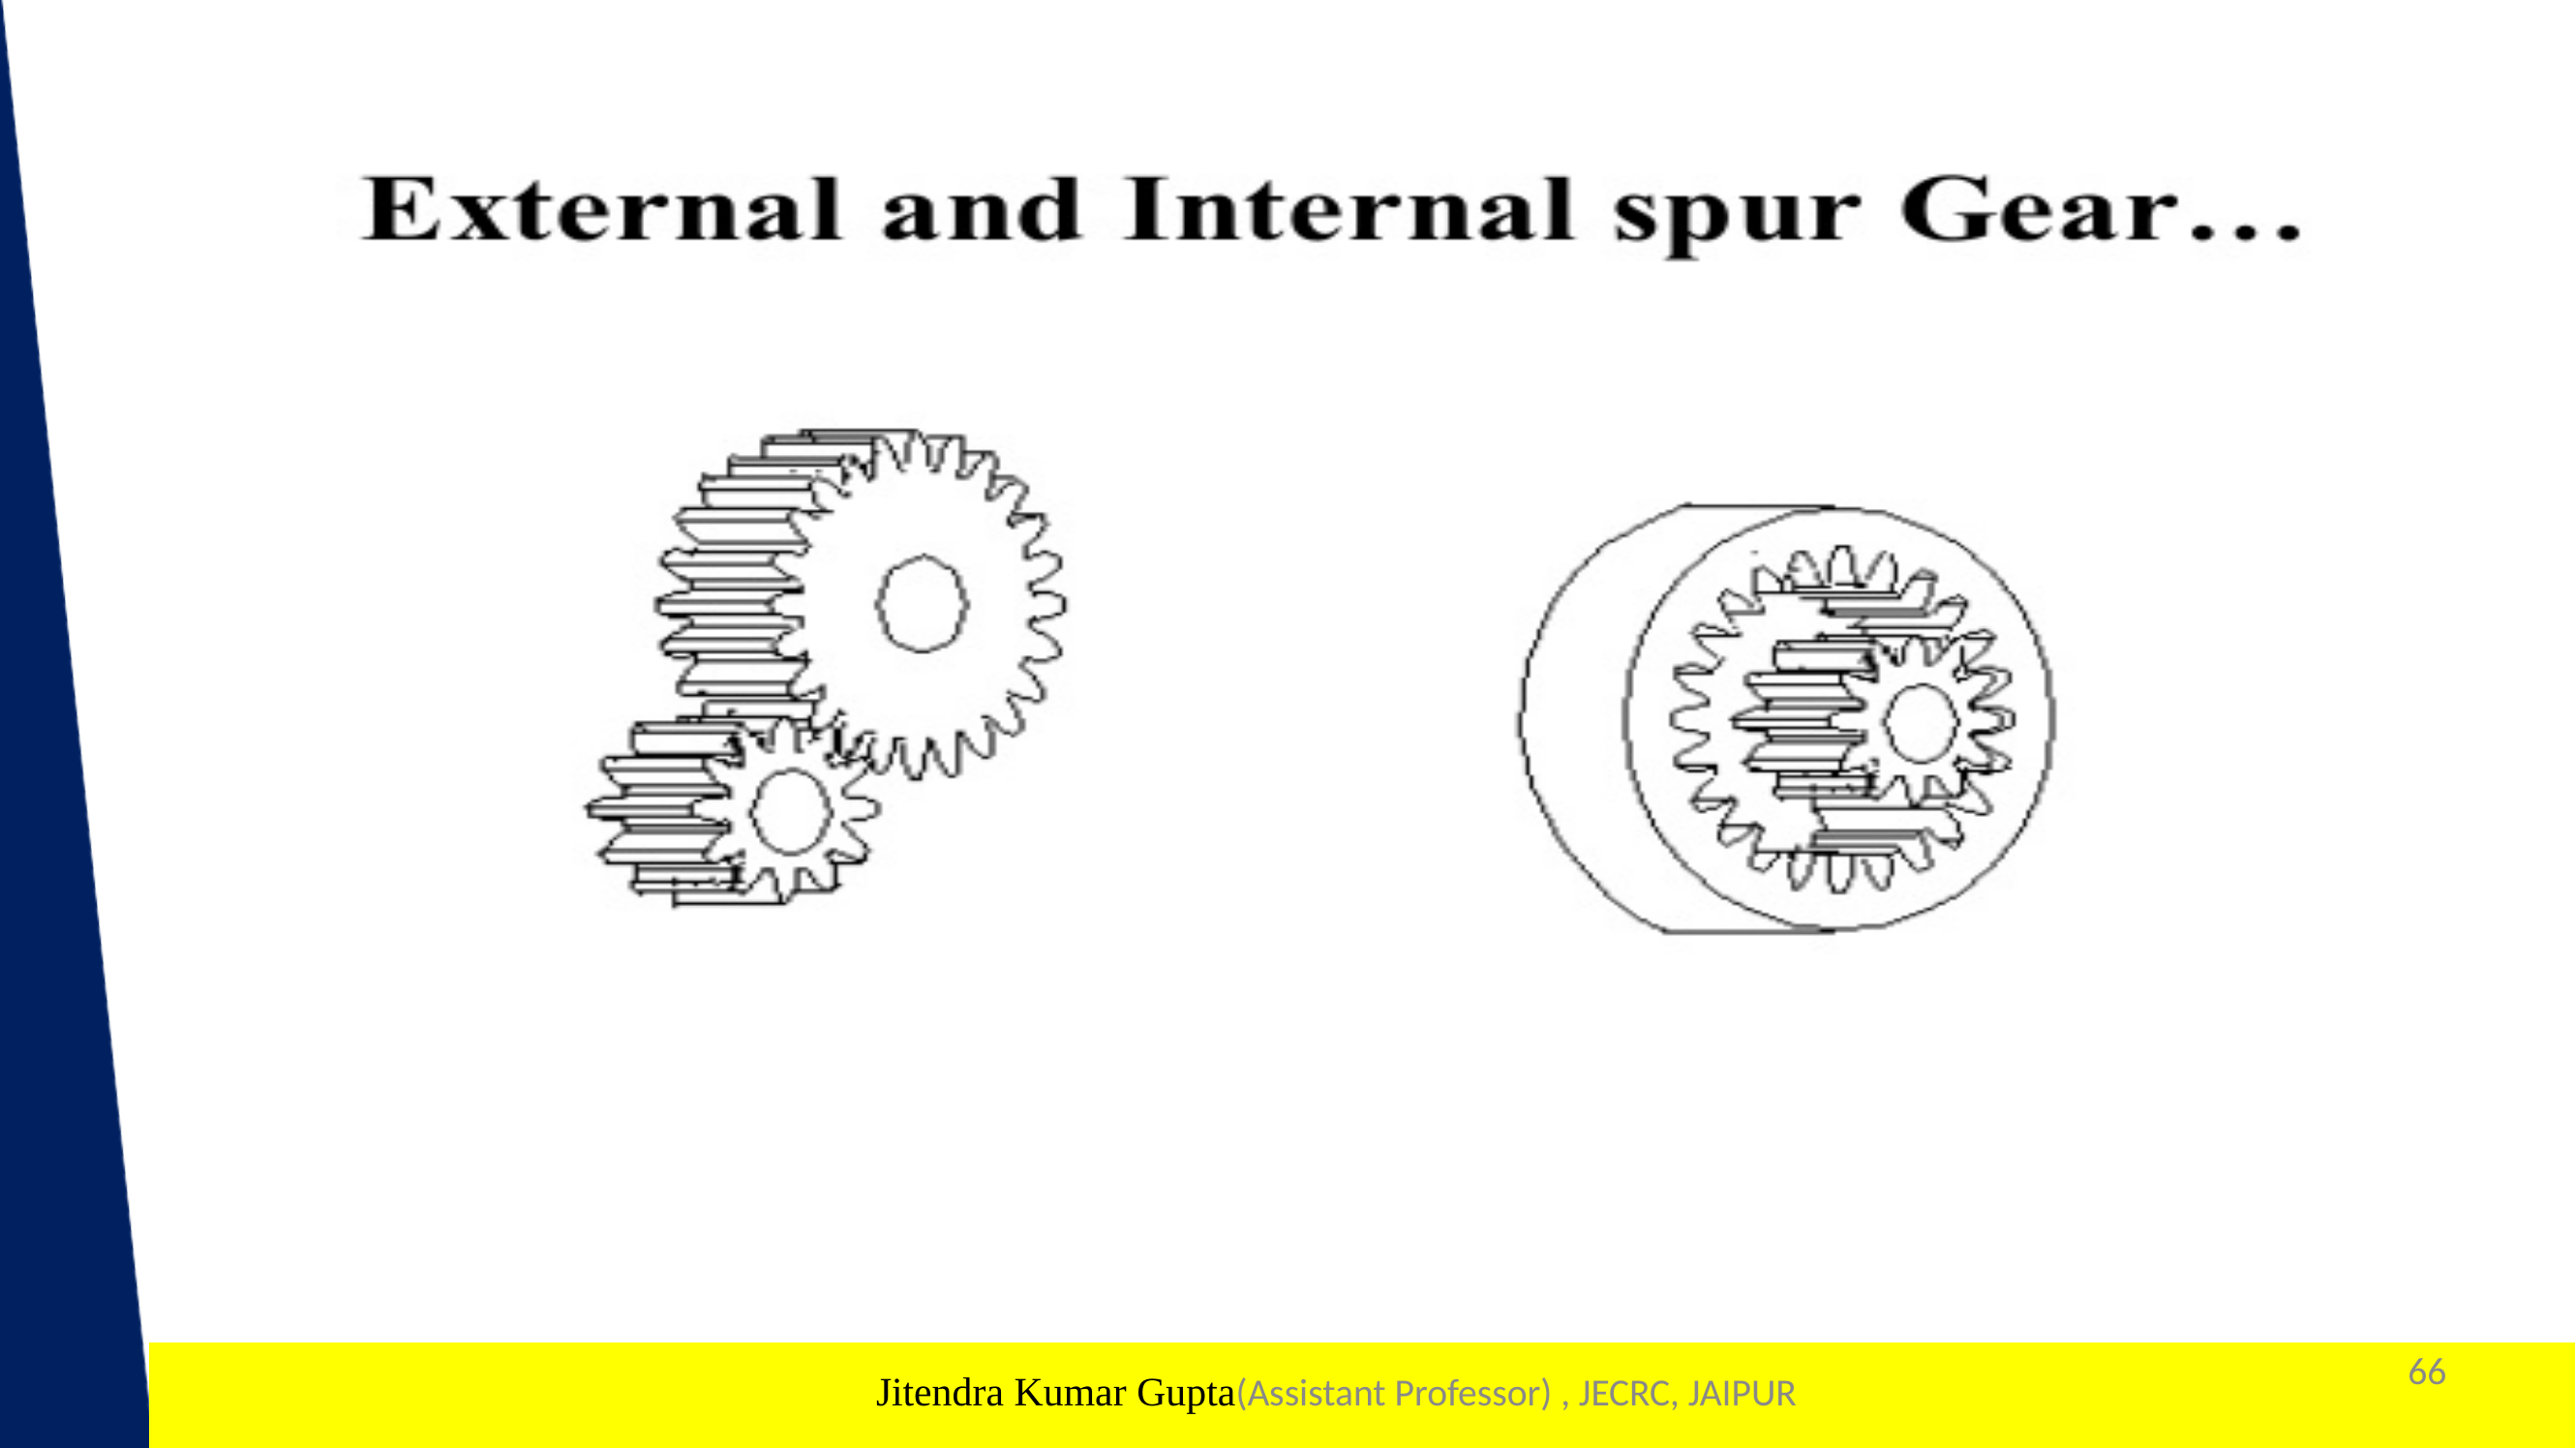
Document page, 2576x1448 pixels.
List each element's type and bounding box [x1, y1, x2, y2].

text_box [0, 0, 2576, 1448]
picture [162, 45, 2510, 1342]
